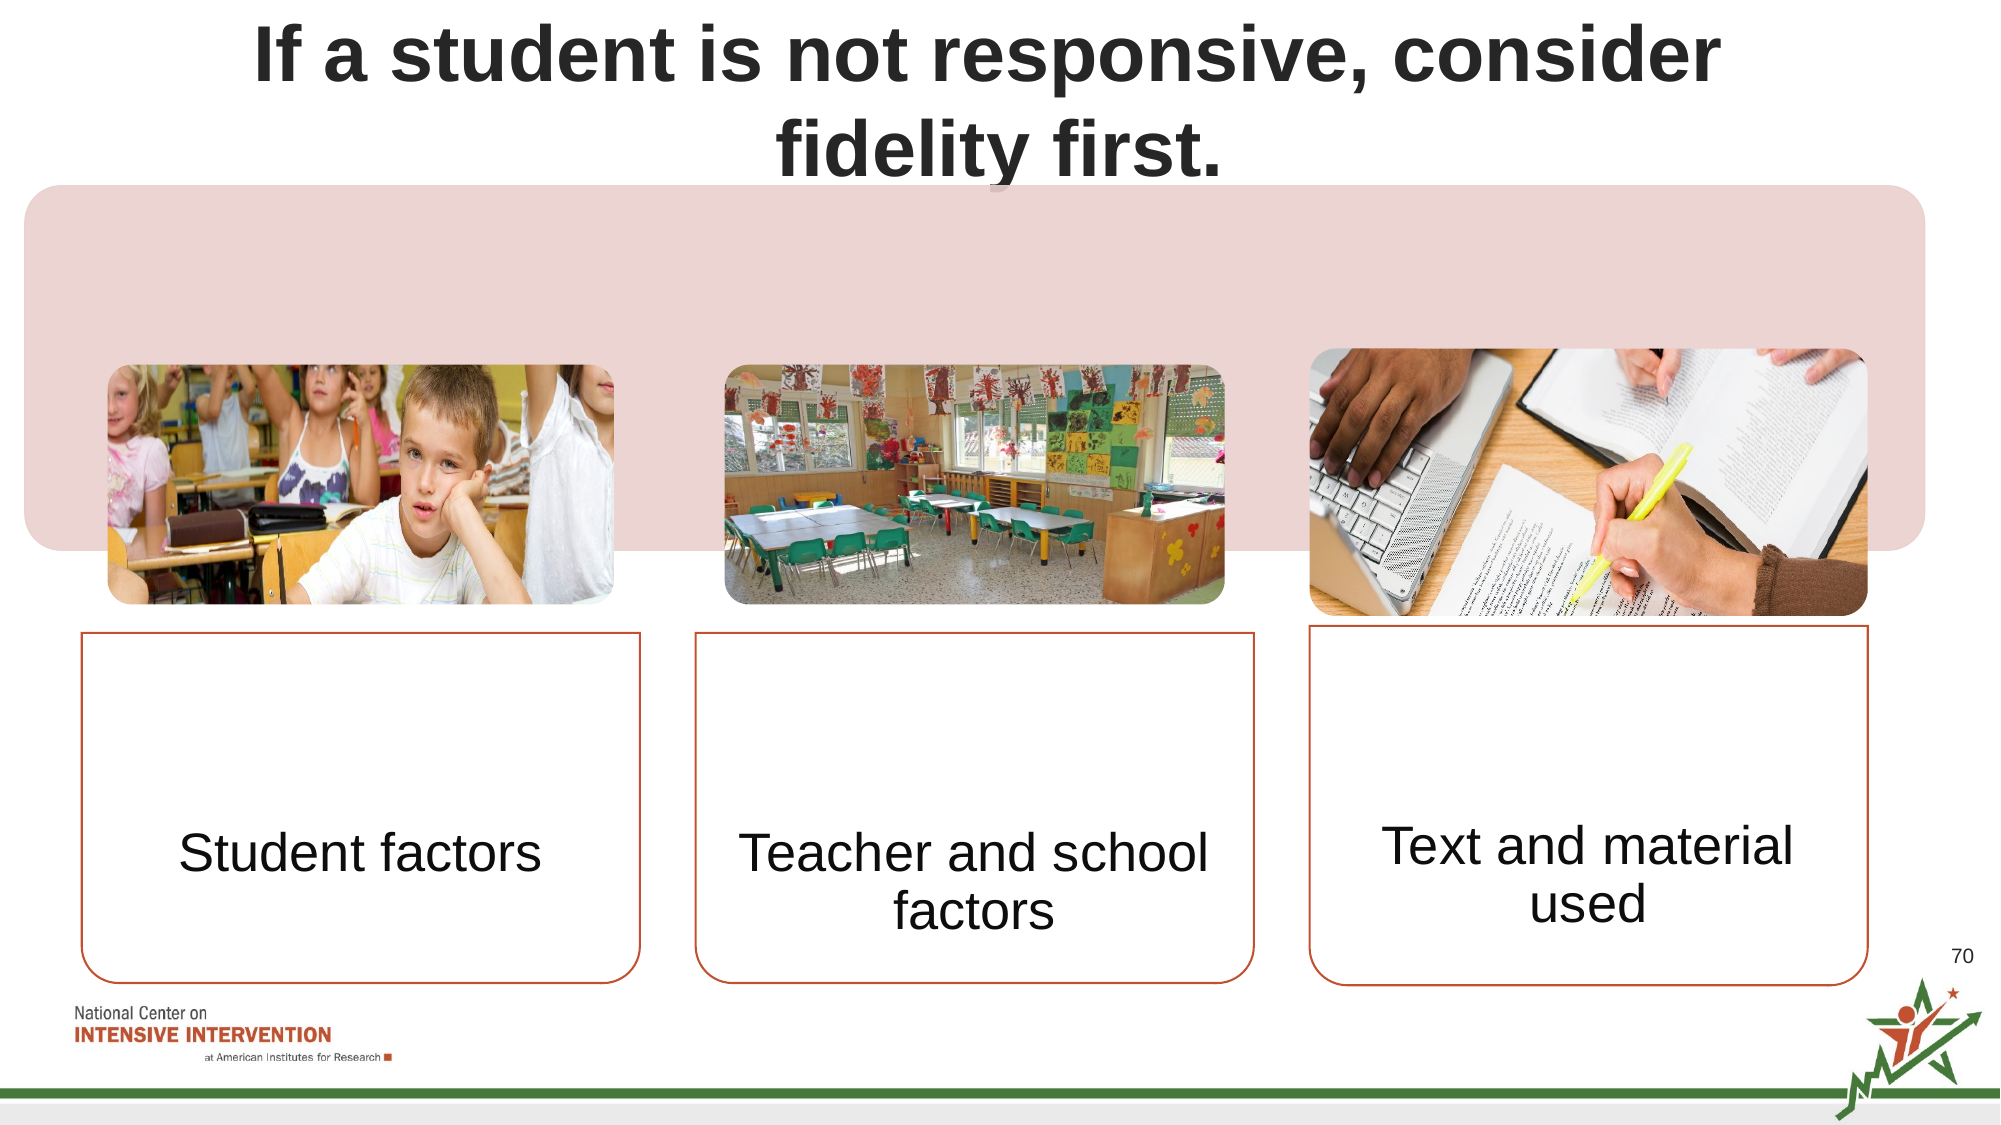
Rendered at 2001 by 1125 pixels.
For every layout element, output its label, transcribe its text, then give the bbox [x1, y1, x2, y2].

slide_number 70 [1948, 942, 1974, 968]
title If a student is not responsive, consider fidelity first. [75, 73, 1925, 185]
picture [0, 0, 2000, 1125]
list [24, 185, 1925, 997]
